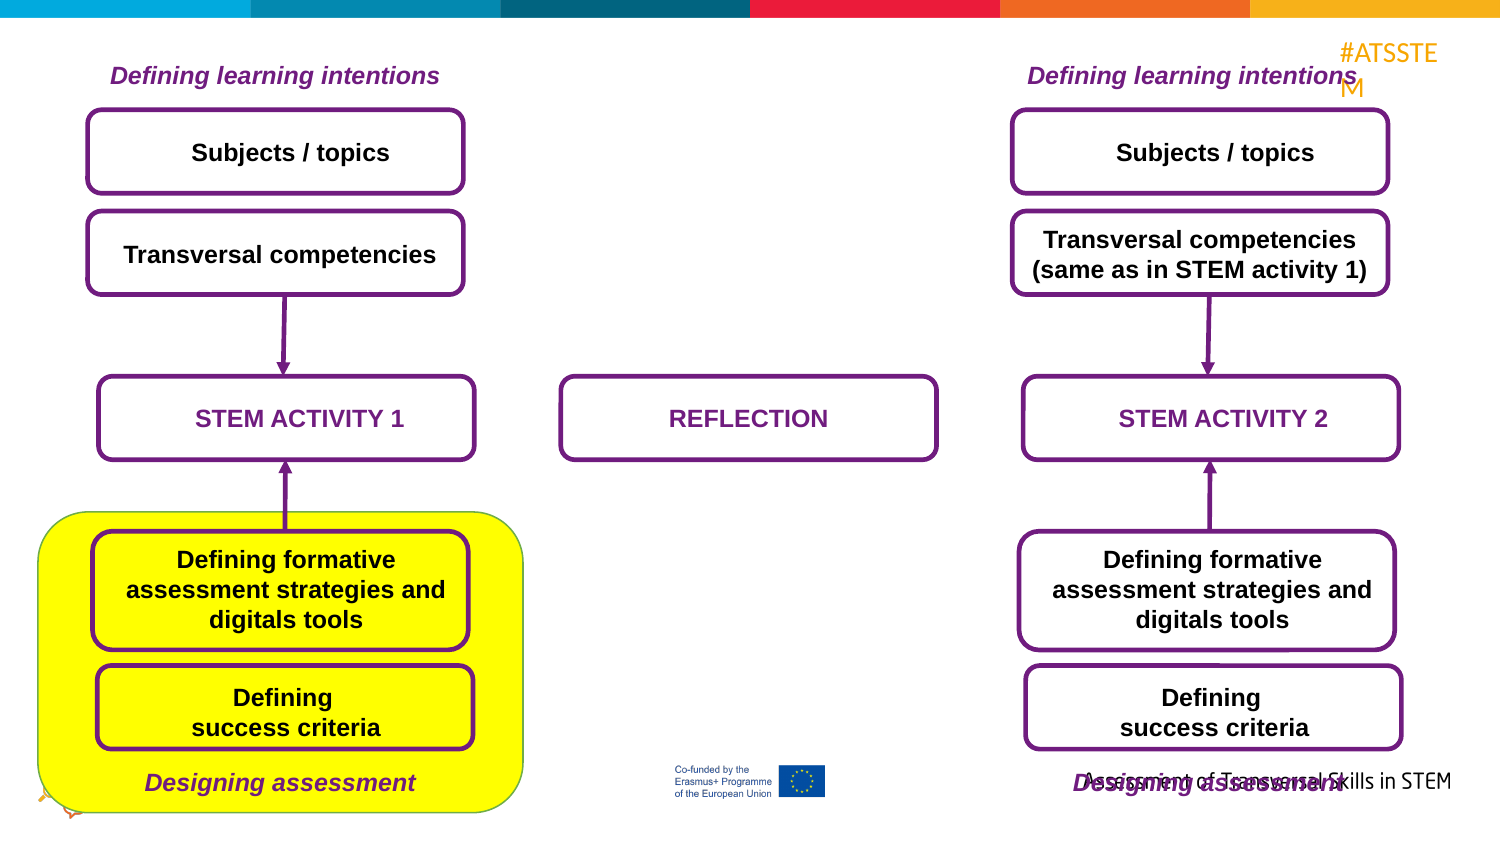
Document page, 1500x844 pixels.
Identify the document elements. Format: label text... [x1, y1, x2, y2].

text_box STEM ACTIVITY 1 [118, 387, 489, 472]
text_box Defining learning intentions [87, 44, 464, 93]
text_box Transversal competencies [95, 223, 466, 284]
text_box Defining formative assessment strategies and digitals tools [101, 528, 472, 597]
text_box Transversal competencies (same as in STEM activity 1) [1005, 208, 1395, 281]
text_box [1023, 376, 1399, 460]
text_box Defining success criteria [1029, 666, 1400, 735]
picture [751, 0, 1500, 18]
picture [675, 765, 825, 799]
text_box STEM ACTIVITY 2 [1042, 387, 1413, 472]
text_box [560, 376, 937, 460]
text_box Defining success criteria [101, 666, 472, 735]
text_box Defining learning intentions [1012, 44, 1388, 93]
text_box [87, 109, 464, 194]
text_box Defining formative assessment strategies and digitals tools [1027, 528, 1398, 597]
text_box [1012, 109, 1388, 194]
text_box [97, 670, 473, 750]
text_box Designing assessment [1024, 751, 1401, 799]
text_box [92, 534, 469, 650]
text_box [1025, 670, 1402, 750]
picture [1401, 772, 1450, 789]
picture [38, 773, 262, 819]
text_box [98, 376, 474, 460]
text_box [1012, 281, 1388, 295]
text_box Designing assessment [96, 751, 472, 799]
text_box [1019, 535, 1395, 650]
text_box [37, 511, 523, 813]
text_box [87, 211, 464, 295]
